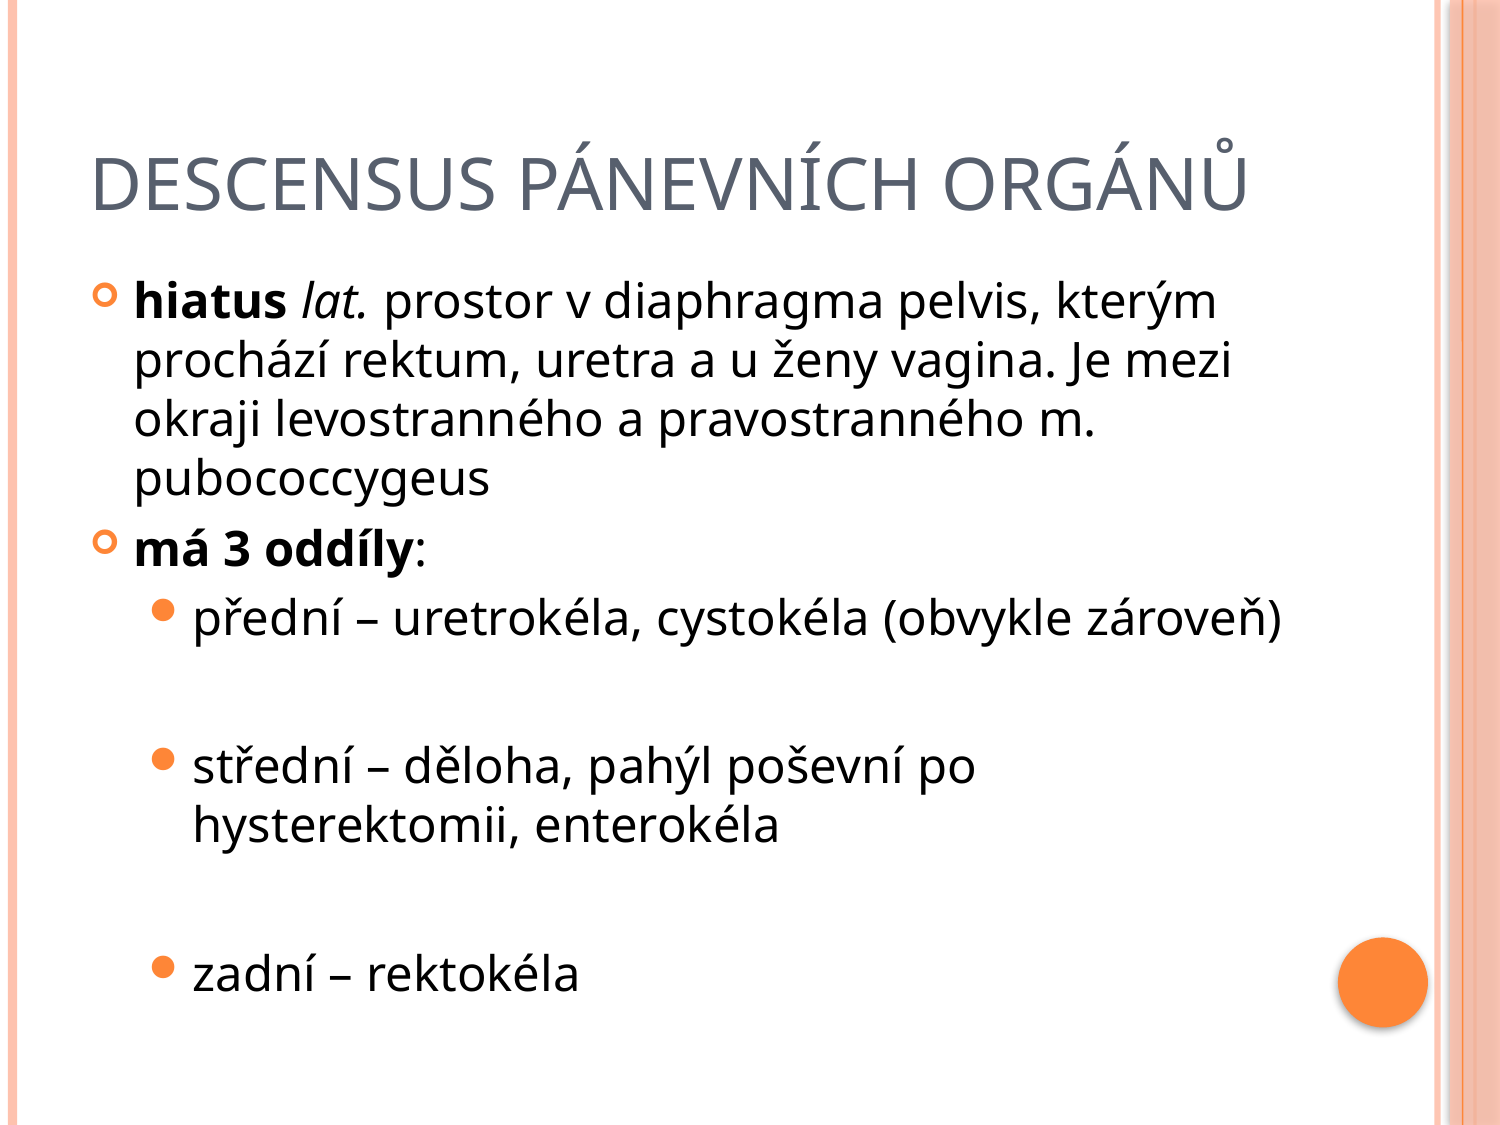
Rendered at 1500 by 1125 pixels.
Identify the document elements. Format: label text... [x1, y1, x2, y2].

list hiatus lat. prostor v diaphragma pelvis, kterým prochází rektum, uretra a u ženy vagina. Je mezi okraji levostranného a pravostranného m. pubococcygeus má 3 oddíly: přední – uretrokéla, cystokéla (obvykle zároveň) střední – děloha, pahýl poševní po hysterektomii, enterokéla zadní – rektokéla [75, 262, 1300, 1062]
title Descensus pánevních orgánů [75, 45, 1300, 233]
